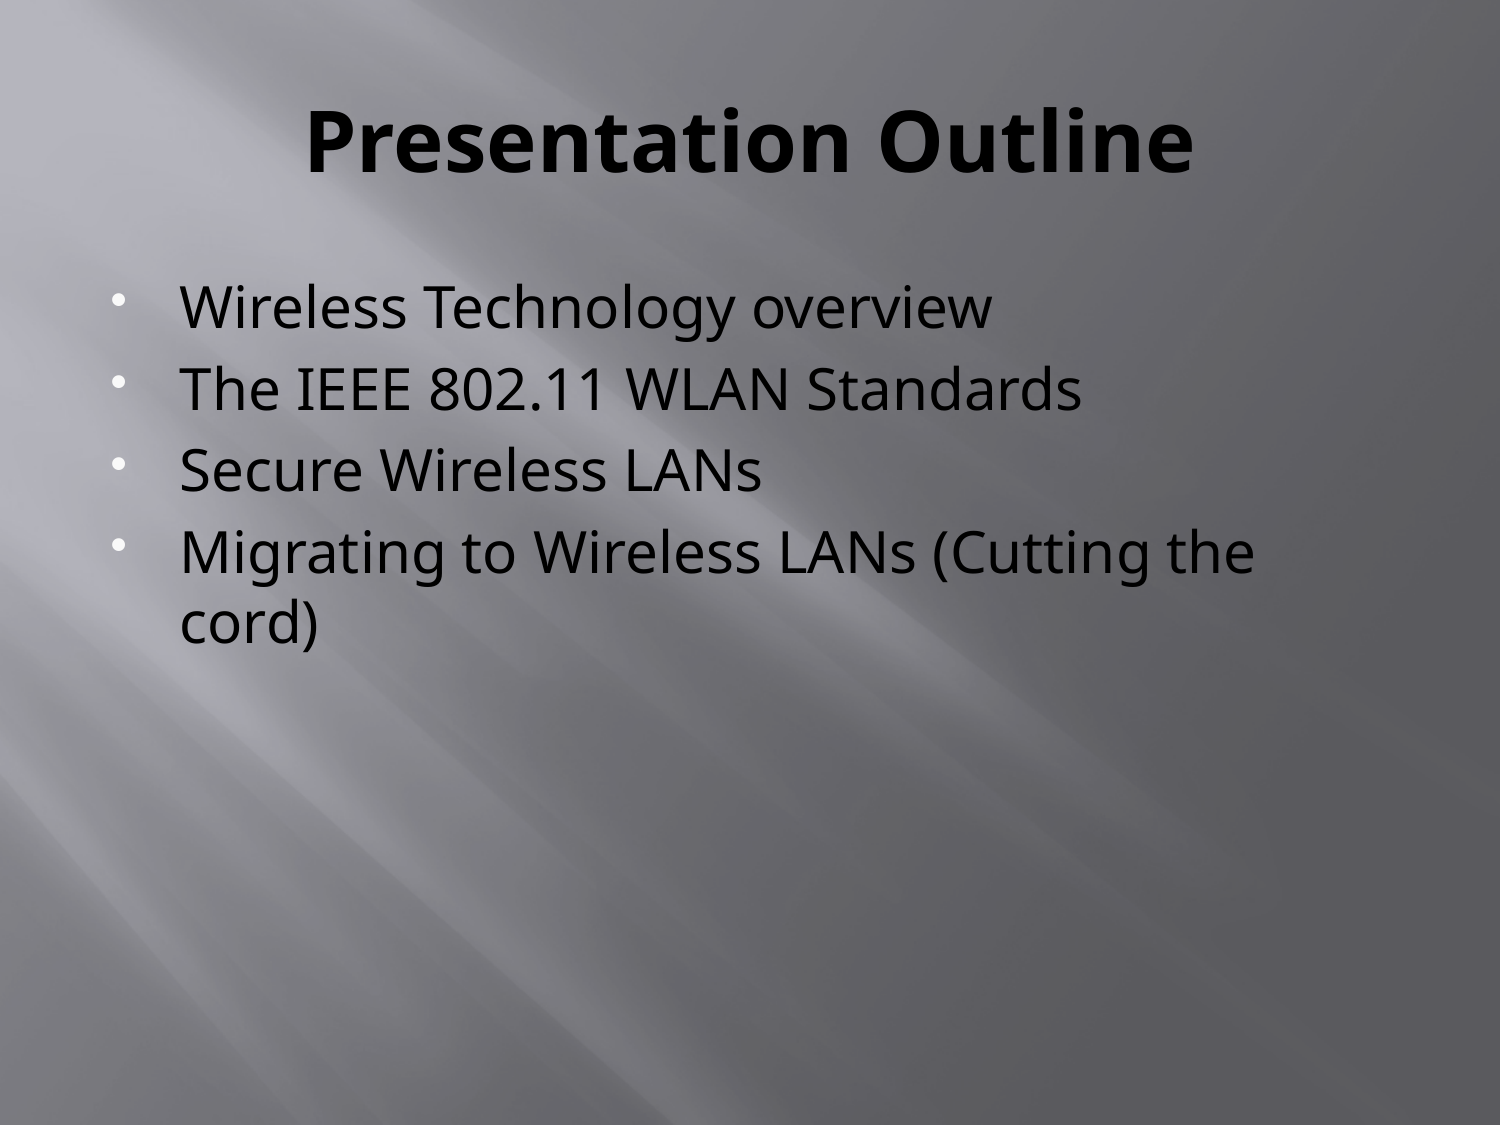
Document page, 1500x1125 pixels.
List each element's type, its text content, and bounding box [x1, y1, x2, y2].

list Wireless Technology overview The IEEE 802.11 WLAN Standards Secure Wireless LANs Migrating to Wireless LANs (Cutting the cord) [75, 262, 1425, 1035]
title Presentation Outline [75, 45, 1425, 233]
